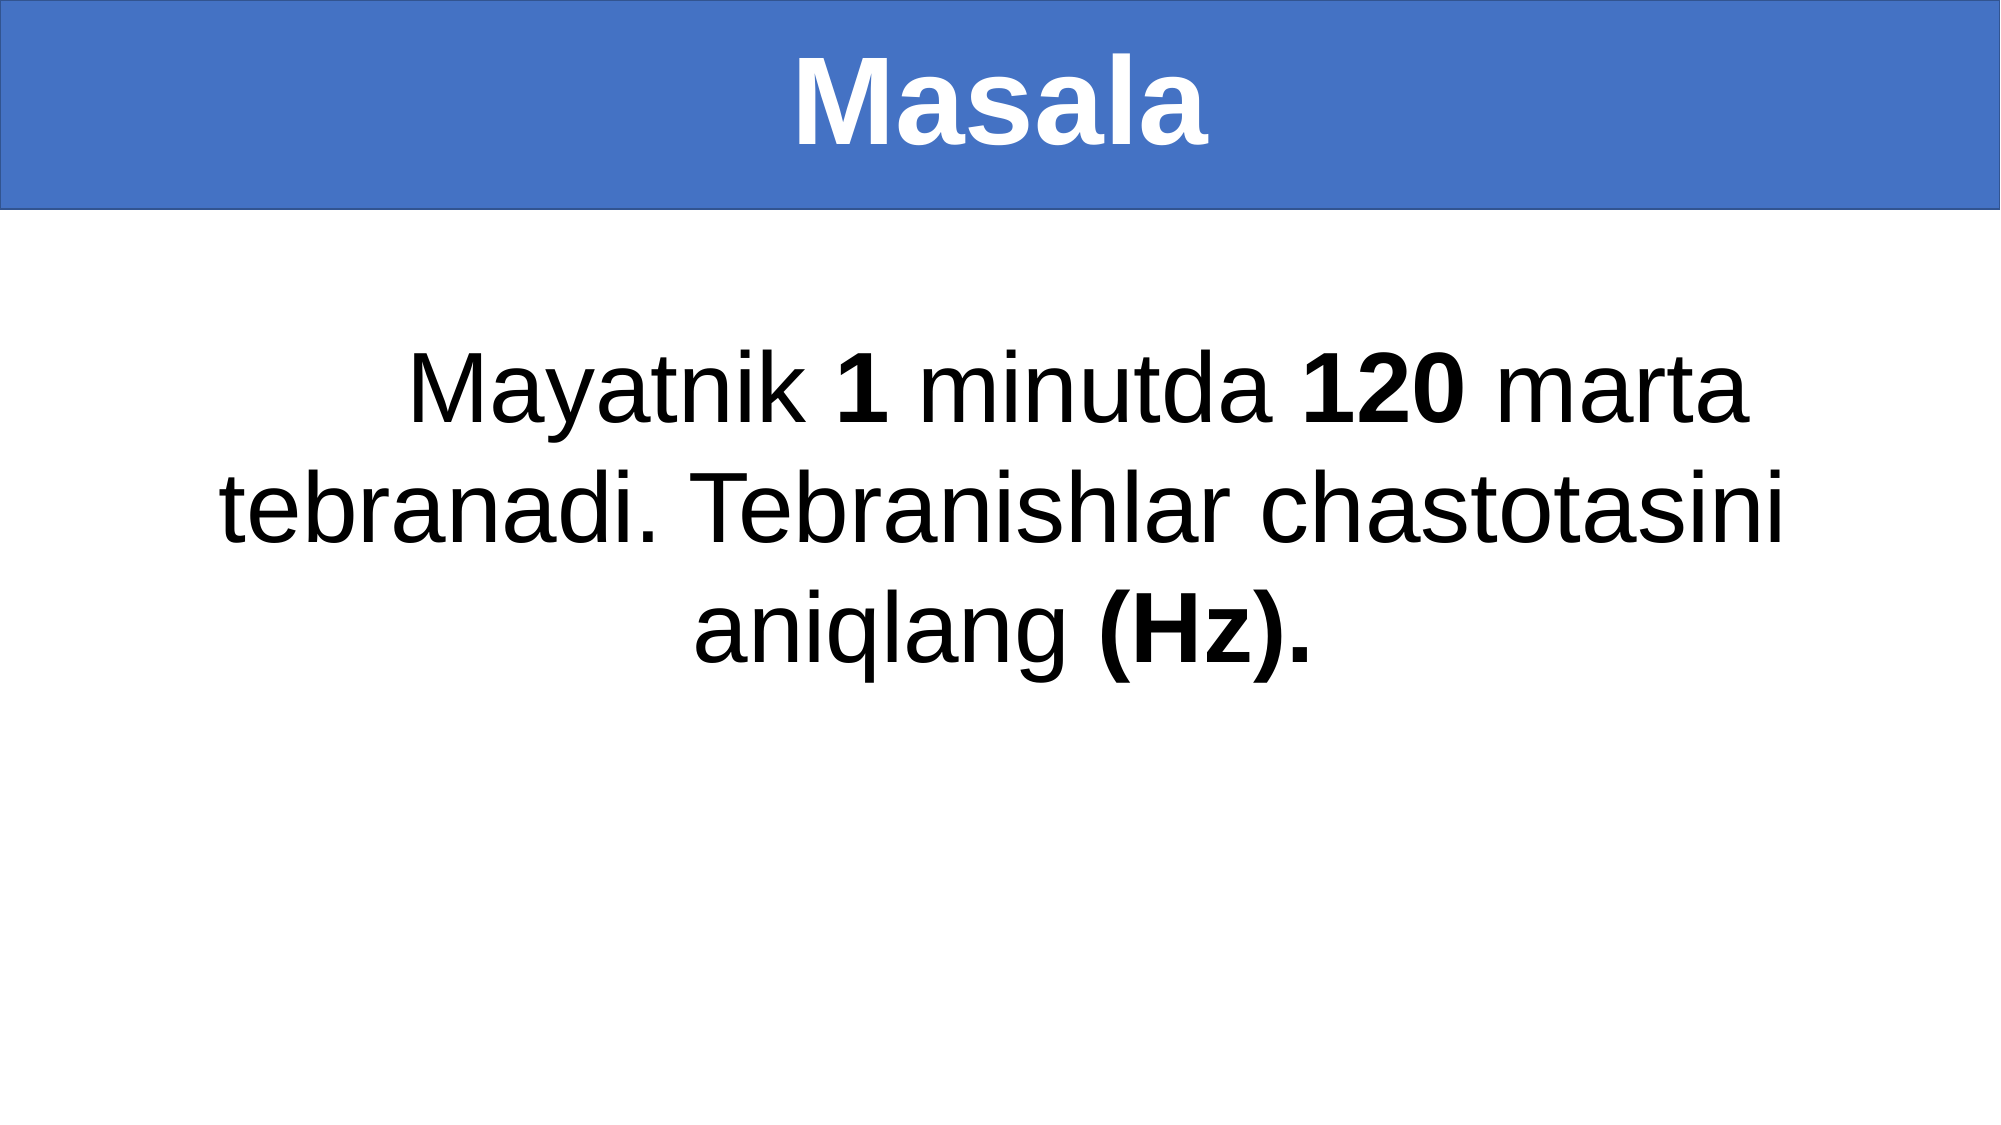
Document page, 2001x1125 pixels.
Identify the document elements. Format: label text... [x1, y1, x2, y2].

list Mayatnik 1 minutda 120 marta tebranadi. Tebranishlar chastotasini aniqlang (Hz). [145, 315, 1862, 1031]
title Masala [0, 0, 2000, 210]
